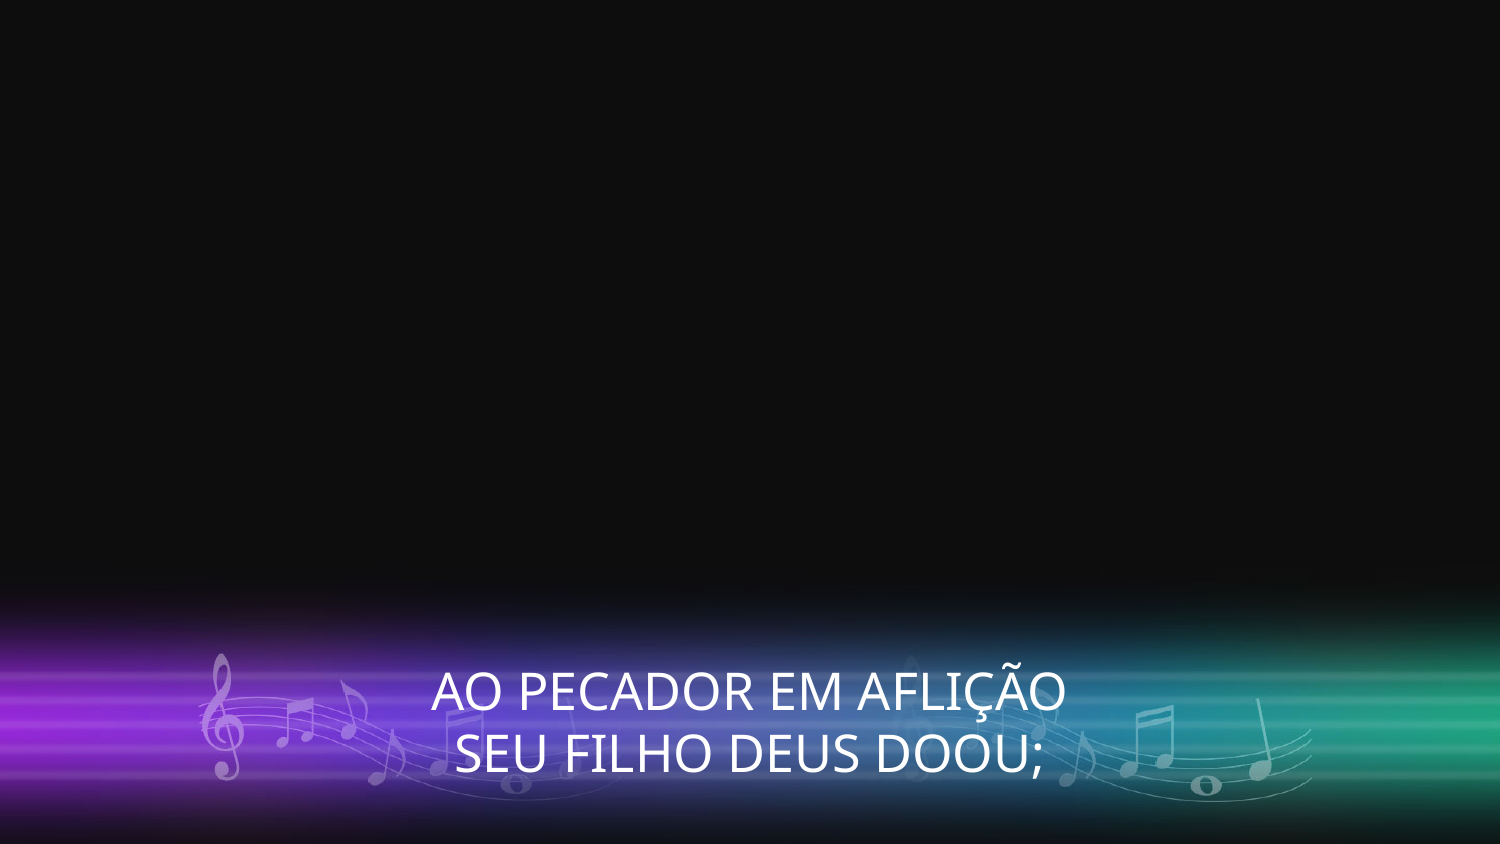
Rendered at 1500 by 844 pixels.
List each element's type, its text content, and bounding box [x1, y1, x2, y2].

text_box AO PECADOR EM AFLIÇÃO SEU FILHO DEUS DOOU; [265, 651, 1235, 791]
picture [0, 0, 1500, 844]
